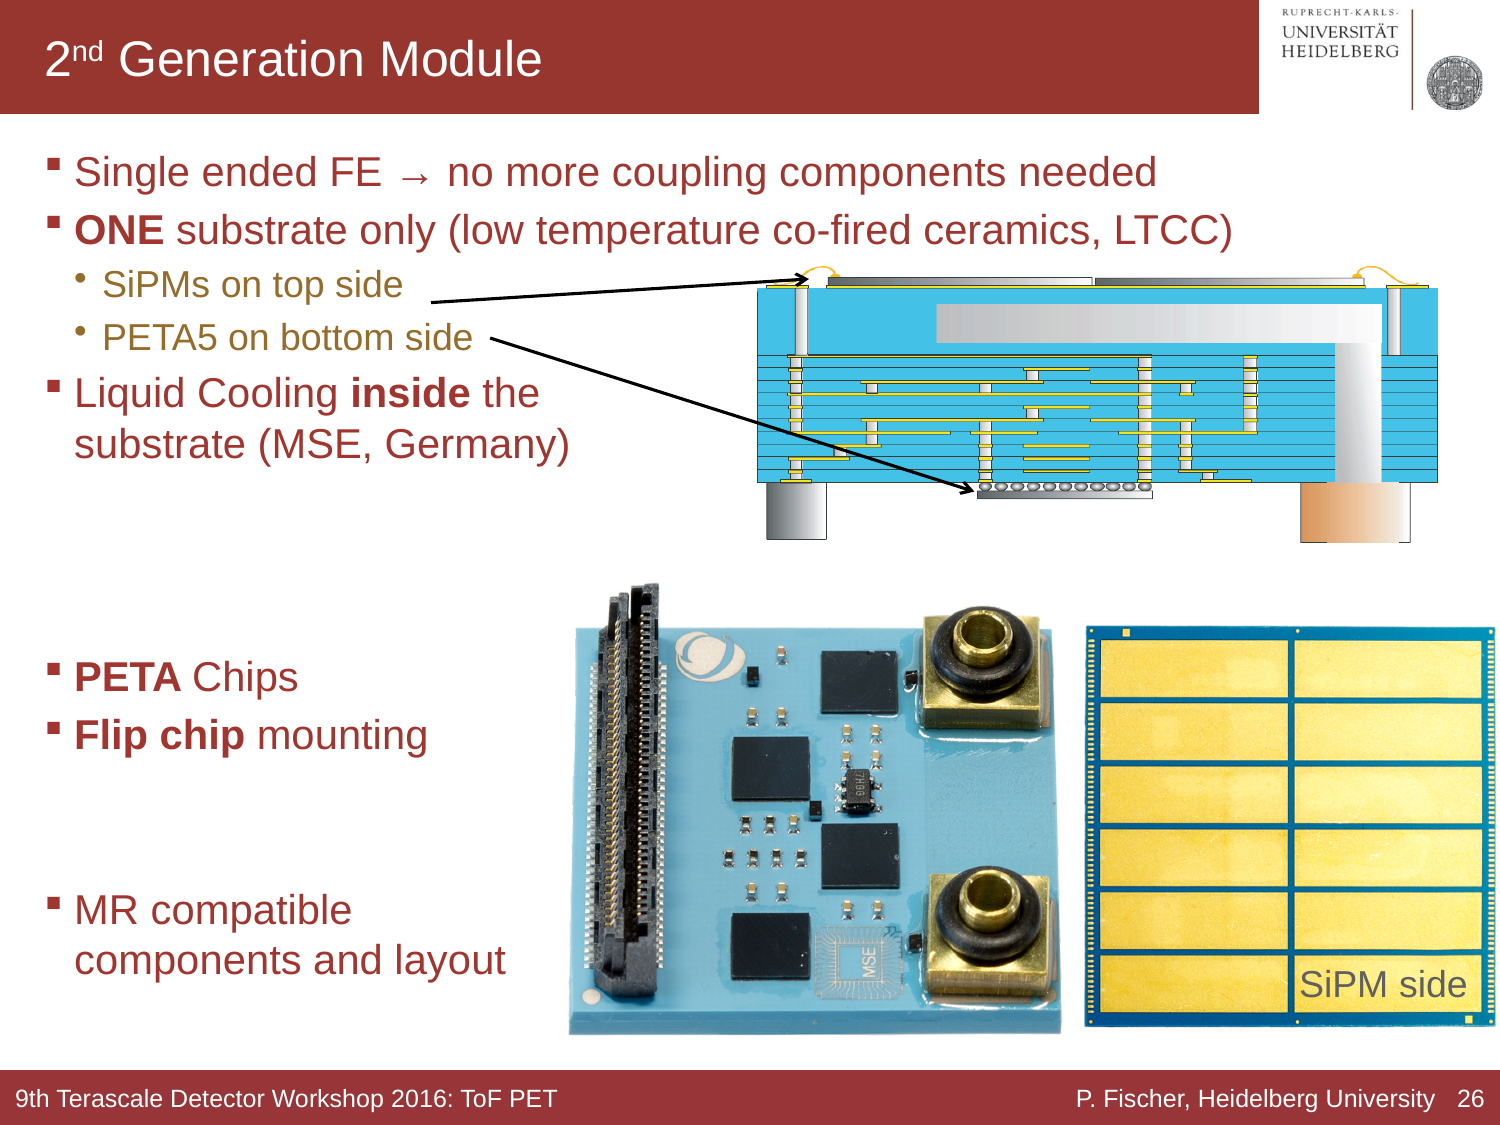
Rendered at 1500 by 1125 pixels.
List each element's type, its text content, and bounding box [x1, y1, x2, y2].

picture [1281, 7, 1483, 110]
picture [560, 574, 1068, 1043]
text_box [430, 278, 810, 303]
footer 9th Terascale Detector Workshop 2016: ToF PET [0, 1070, 702, 1125]
picture [1080, 621, 1500, 1031]
picture [737, 255, 1442, 551]
slide_number P. Fischer, Heidelberg University 26 [702, 1070, 1500, 1125]
list Single ended FE → no more coupling components needed ONE substrate only (low temperature co-fired ceramics, LTCC) SiPMs on top side PETA5 on bottom side Liquid Cooling inside the substrate (MSE, Germany) PETA Chips Flip chip mounting MR compatible components and layout [29, 137, 1477, 1047]
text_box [489, 337, 975, 492]
title 2nd Generation Module [0, 0, 1259, 114]
